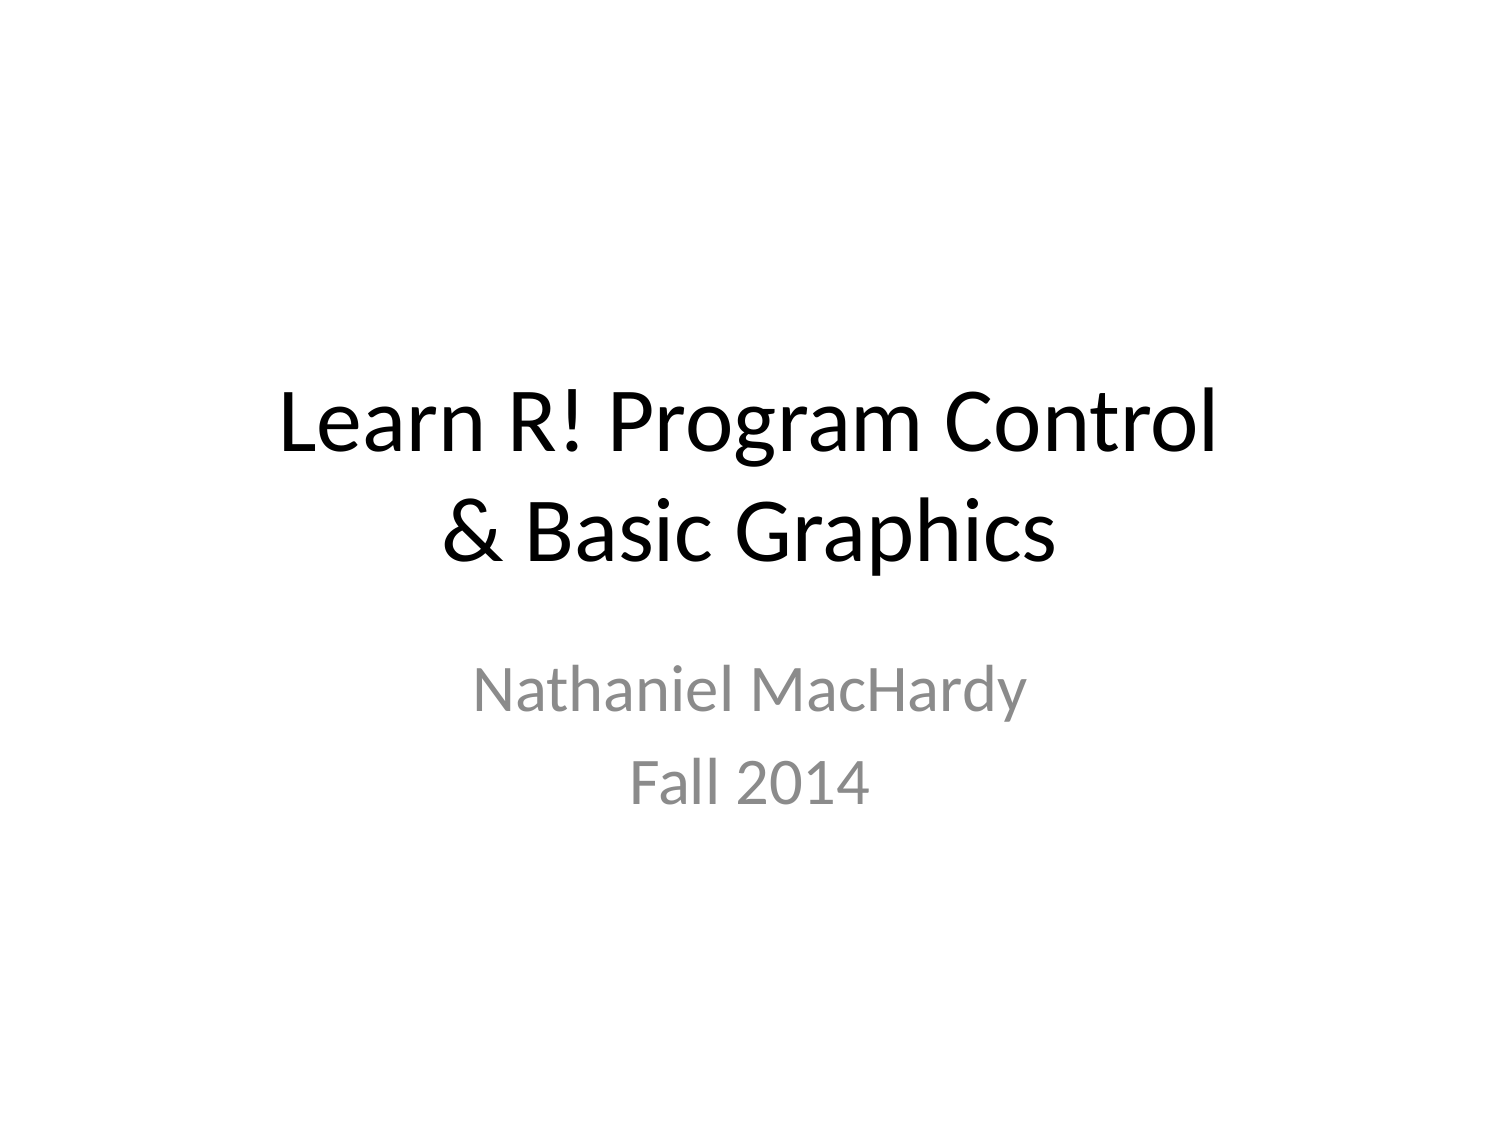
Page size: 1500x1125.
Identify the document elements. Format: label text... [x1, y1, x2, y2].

subtitle Nathaniel MacHardy Fall 2014 [225, 637, 1275, 925]
title Learn R! Program Control & Basic Graphics [112, 349, 1388, 591]
